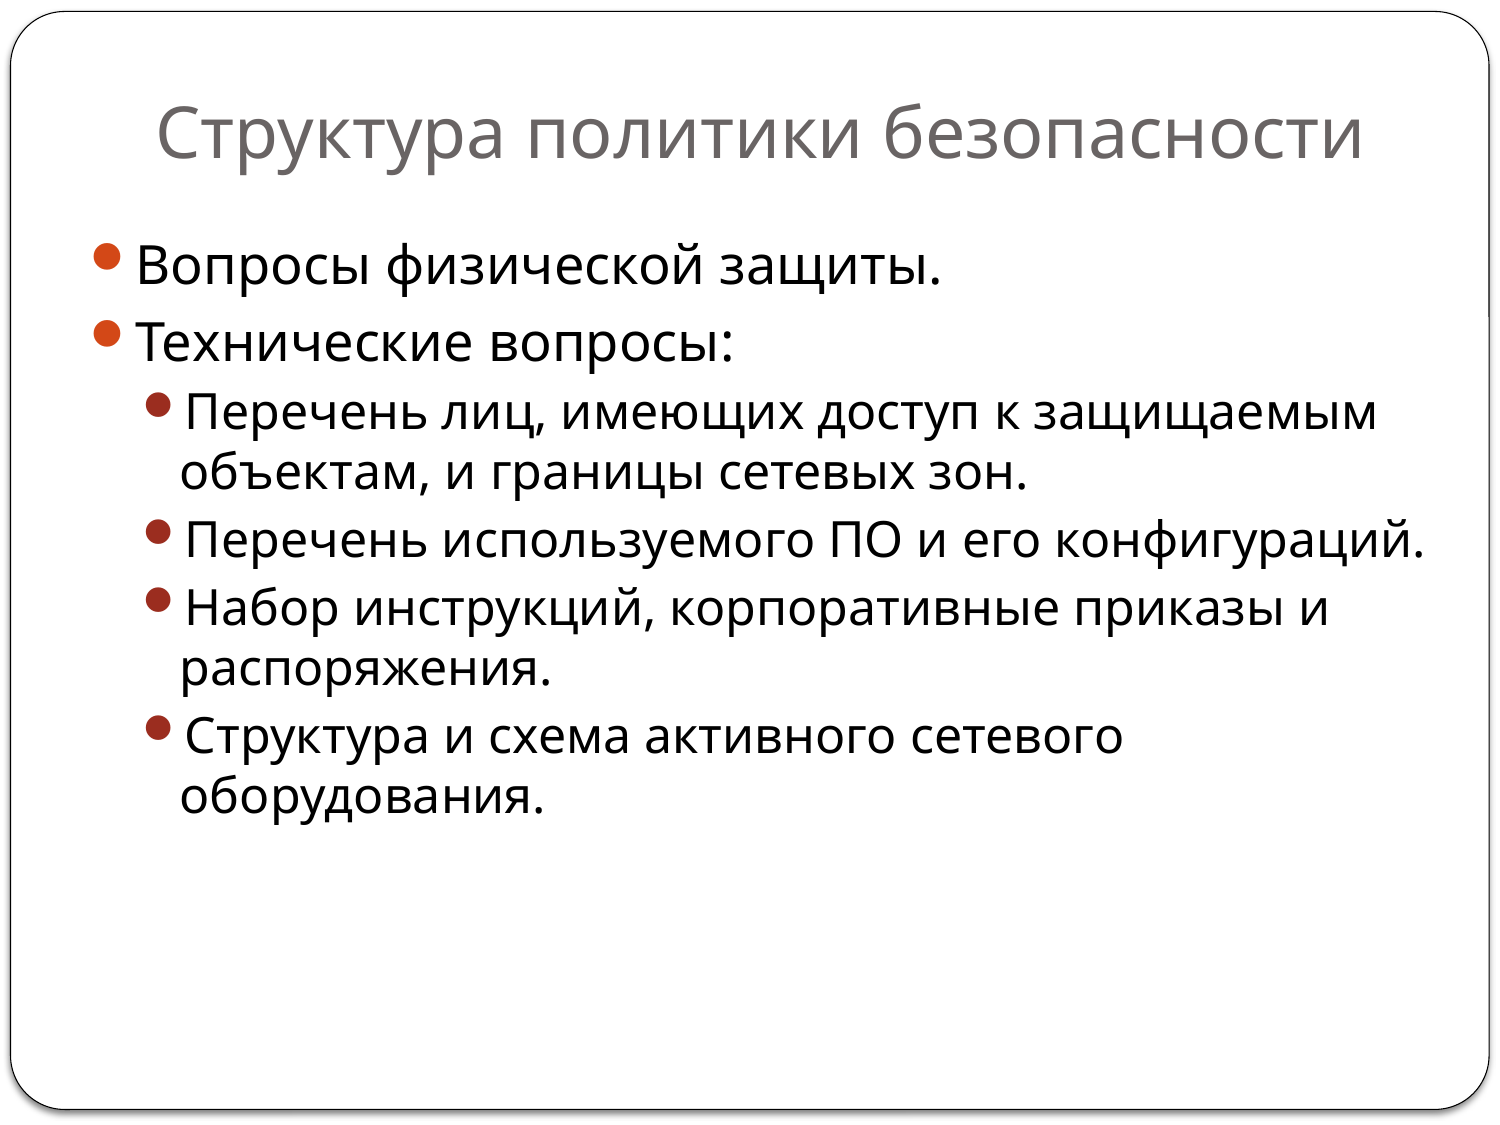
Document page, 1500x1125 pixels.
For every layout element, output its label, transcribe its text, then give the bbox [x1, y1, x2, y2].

list Вопросы физической защиты. Технические вопросы: Перечень лиц, имеющих доступ к защищаемым объектам, и границы сетевых зон. Перечень используемого ПО и его конфигураций. Набор инструкций, корпоративные приказы и распоряжения. Структура и схема активного сетевого оборудования. [75, 222, 1465, 1090]
title Структура политики безопасности [140, 0, 1416, 188]
